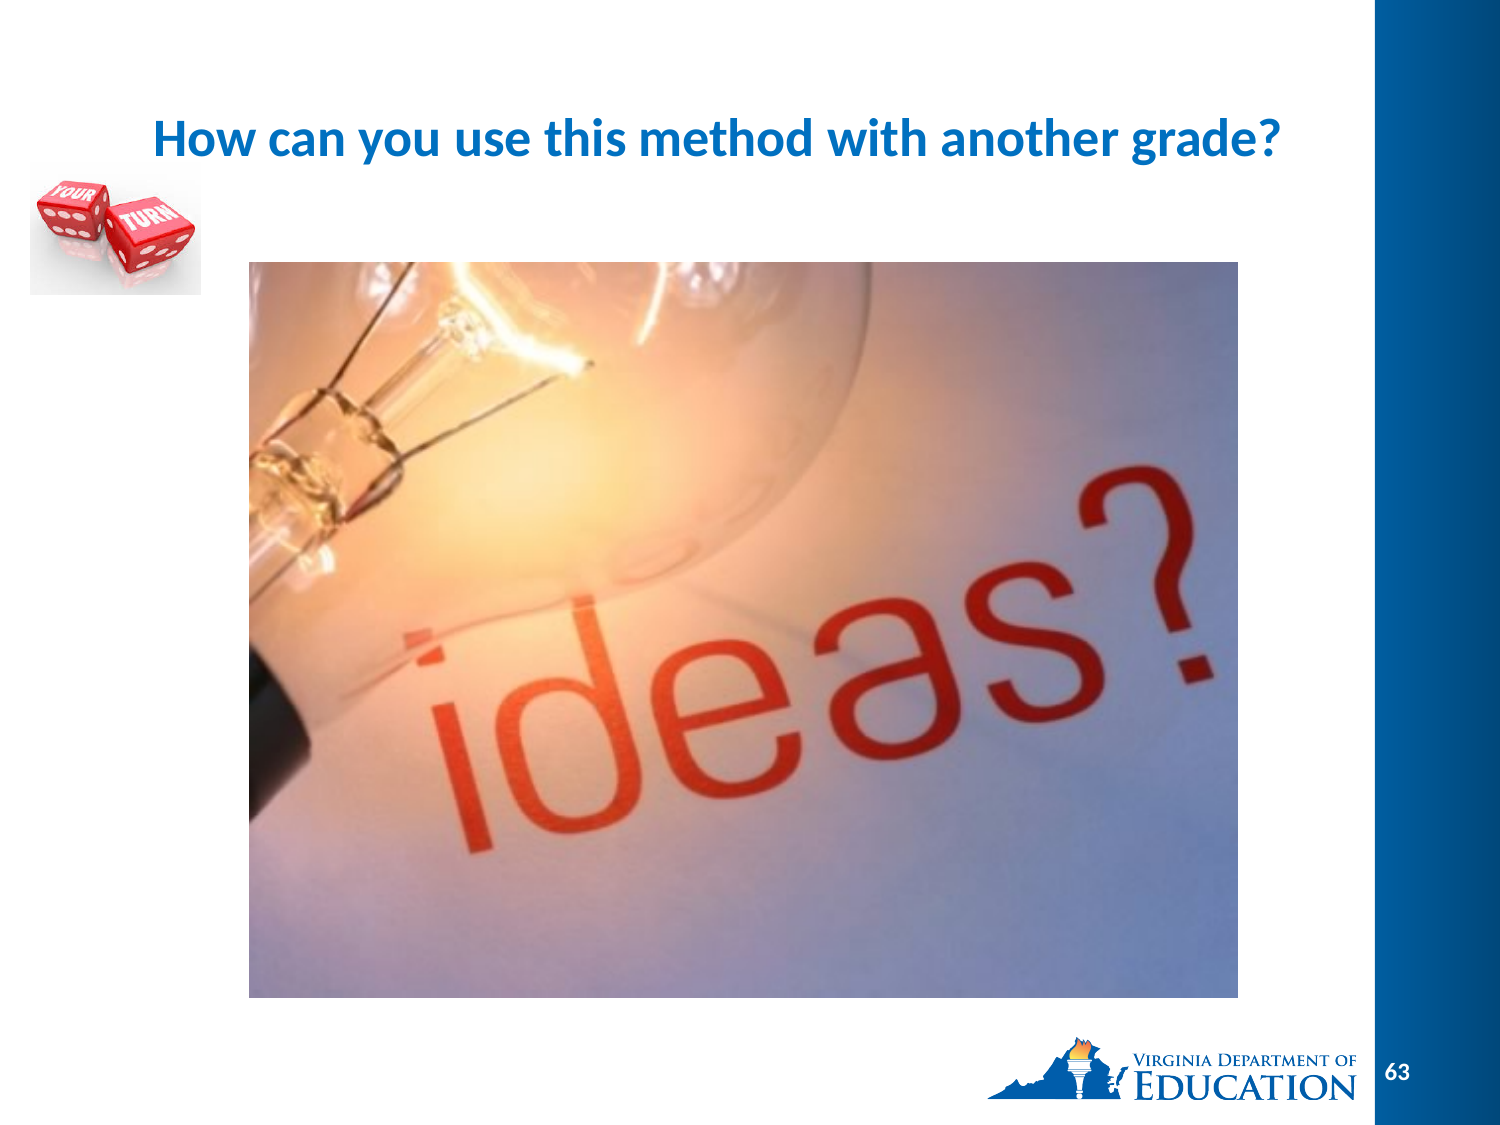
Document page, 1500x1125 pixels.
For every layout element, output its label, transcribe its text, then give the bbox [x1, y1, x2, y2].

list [249, 262, 1238, 998]
picture [987, 1037, 1357, 1100]
picture [29, 162, 201, 296]
slide_number 63 [1362, 1040, 1425, 1100]
title How can you use this method with another grade? [99, 9, 1338, 197]
